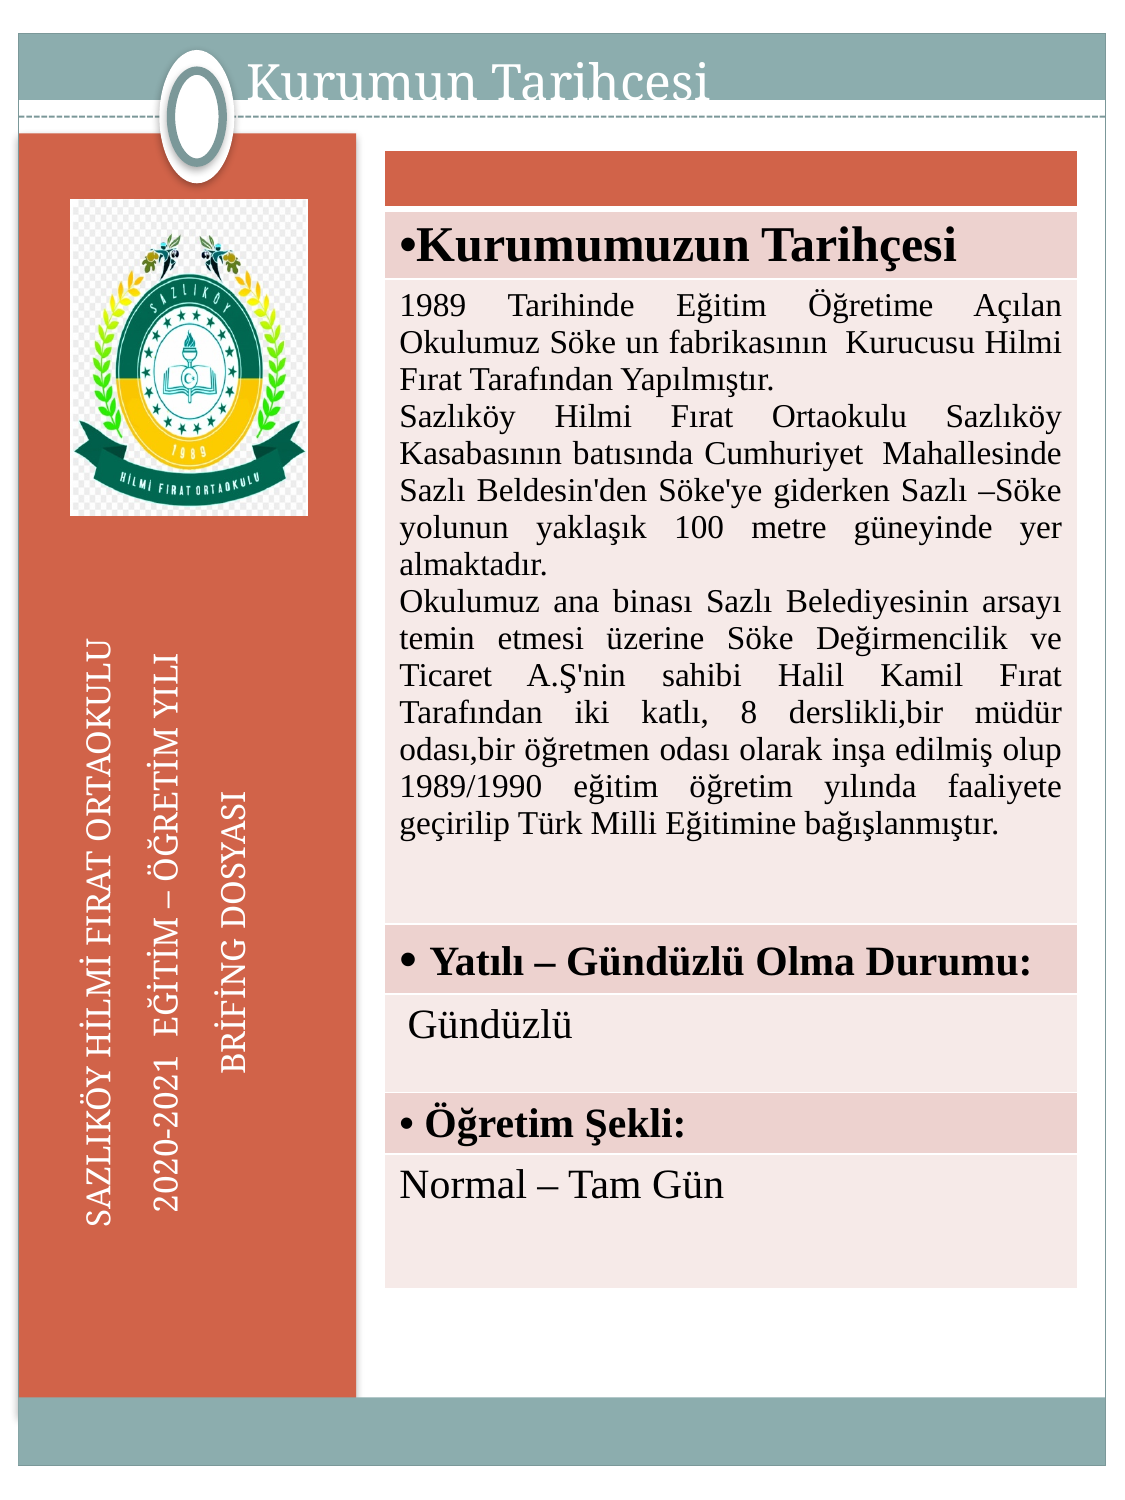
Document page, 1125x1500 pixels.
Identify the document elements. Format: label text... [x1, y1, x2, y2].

table_cell Gündüzlü [385, 995, 1077, 1092]
table_cell Normal – Tam Gün [385, 1155, 1077, 1288]
table_cell Yatılı – Gündüzlü Olma Durumu: [385, 925, 1077, 993]
table_cell 1989 Tarihinde Eğitim Öğretime Açılan Okulumuz Söke un fabrikasının Kurucusu Hilmi Fırat Tarafından Yapılmıştır. Sazlıköy Hilmi Fırat Ortaokulu Sazlıköy Kasabasının batısında Cumhuriyet Mahallesinde Sazlı Beldesin'den Söke'ye giderken Sazlı –Söke yolunun yaklaşık 100 metre güneyinde yer almaktadır. Okulumuz ana binası Sazlı Belediyesinin arsayı temin etmesi üzerine Söke Değirmencilik ve Ticaret A.Ş'nin sahibi Halil Kamil Fırat Tarafından iki katlı, 8 derslikli,bir müdür odası,bir öğretmen odası olarak inşa edilmiş olup 1989/1990 eğitim öğretim yılında faaliyete geçirilip Türk Milli Eğitimine bağışlanmıştır. [385, 280, 1077, 923]
list SAZLIKÖY HİLMİ FIRAT ORTAOKULU 2020-2021 EĞİTİM – ÖĞRETİM YILI BRİFİNG DOSYASI [69, 524, 291, 1388]
table_header [385, 151, 1077, 206]
text_box Kurumun Tarihçesi [231, 43, 1078, 101]
table_cell Kurumumuzun Tarihçesi [385, 212, 1077, 278]
picture [70, 198, 308, 516]
table_cell Öğretim Şekli: [385, 1093, 1077, 1153]
